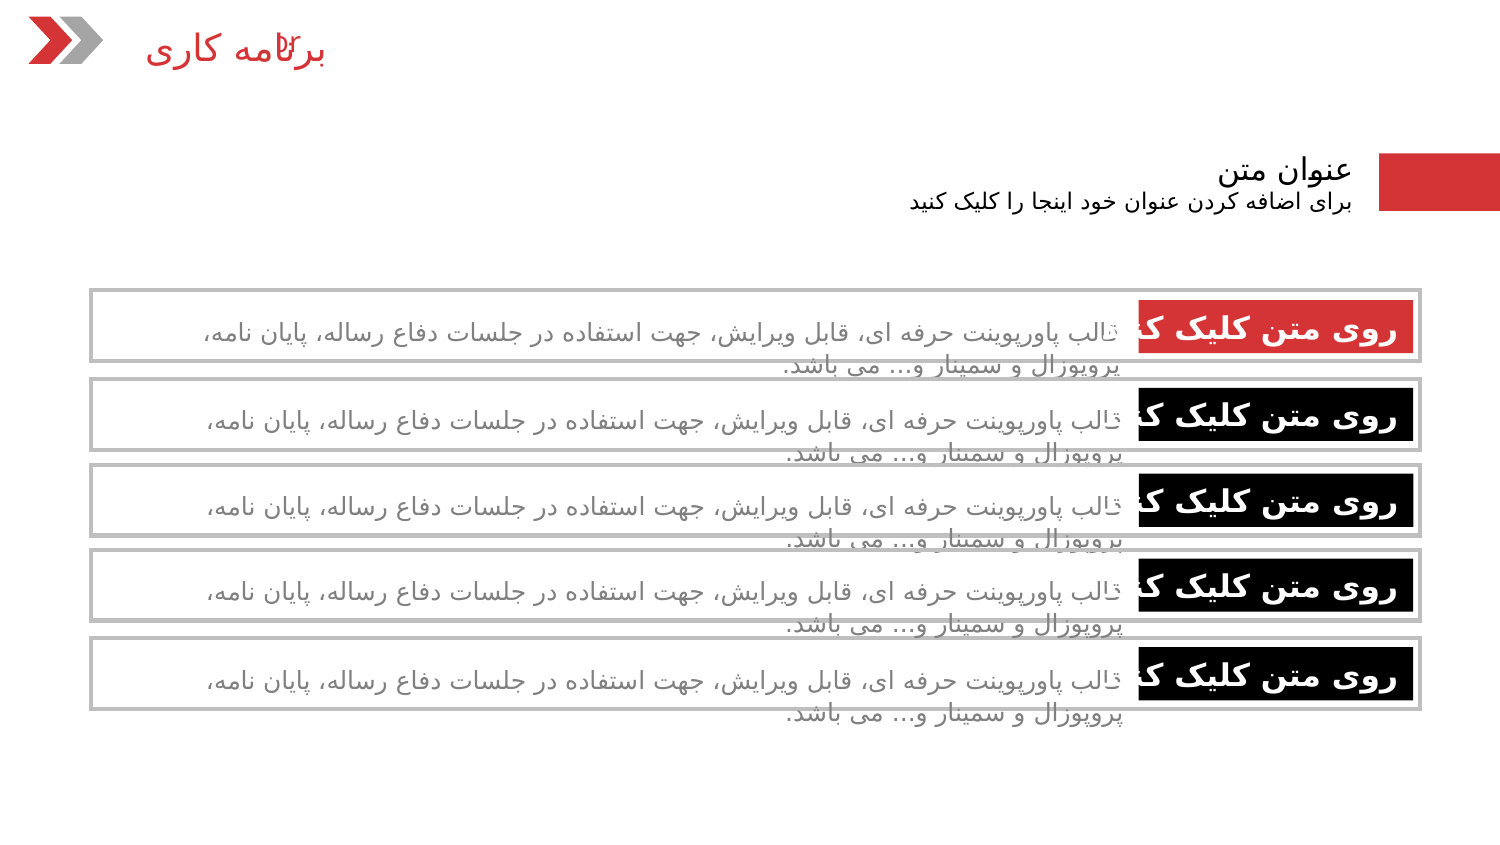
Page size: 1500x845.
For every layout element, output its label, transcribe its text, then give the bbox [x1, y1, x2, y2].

text_box [1378, 152, 1500, 212]
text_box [91, 378, 1420, 450]
text_box برنامه کاری [108, 16, 364, 71]
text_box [91, 638, 1420, 710]
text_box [91, 290, 1420, 362]
text_box عنوان متن برای اضافه کردن عنوان خود اینجا را کلیک کنید [870, 143, 1365, 220]
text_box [91, 464, 1421, 536]
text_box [91, 549, 1420, 621]
text_box [104, 10, 278, 77]
